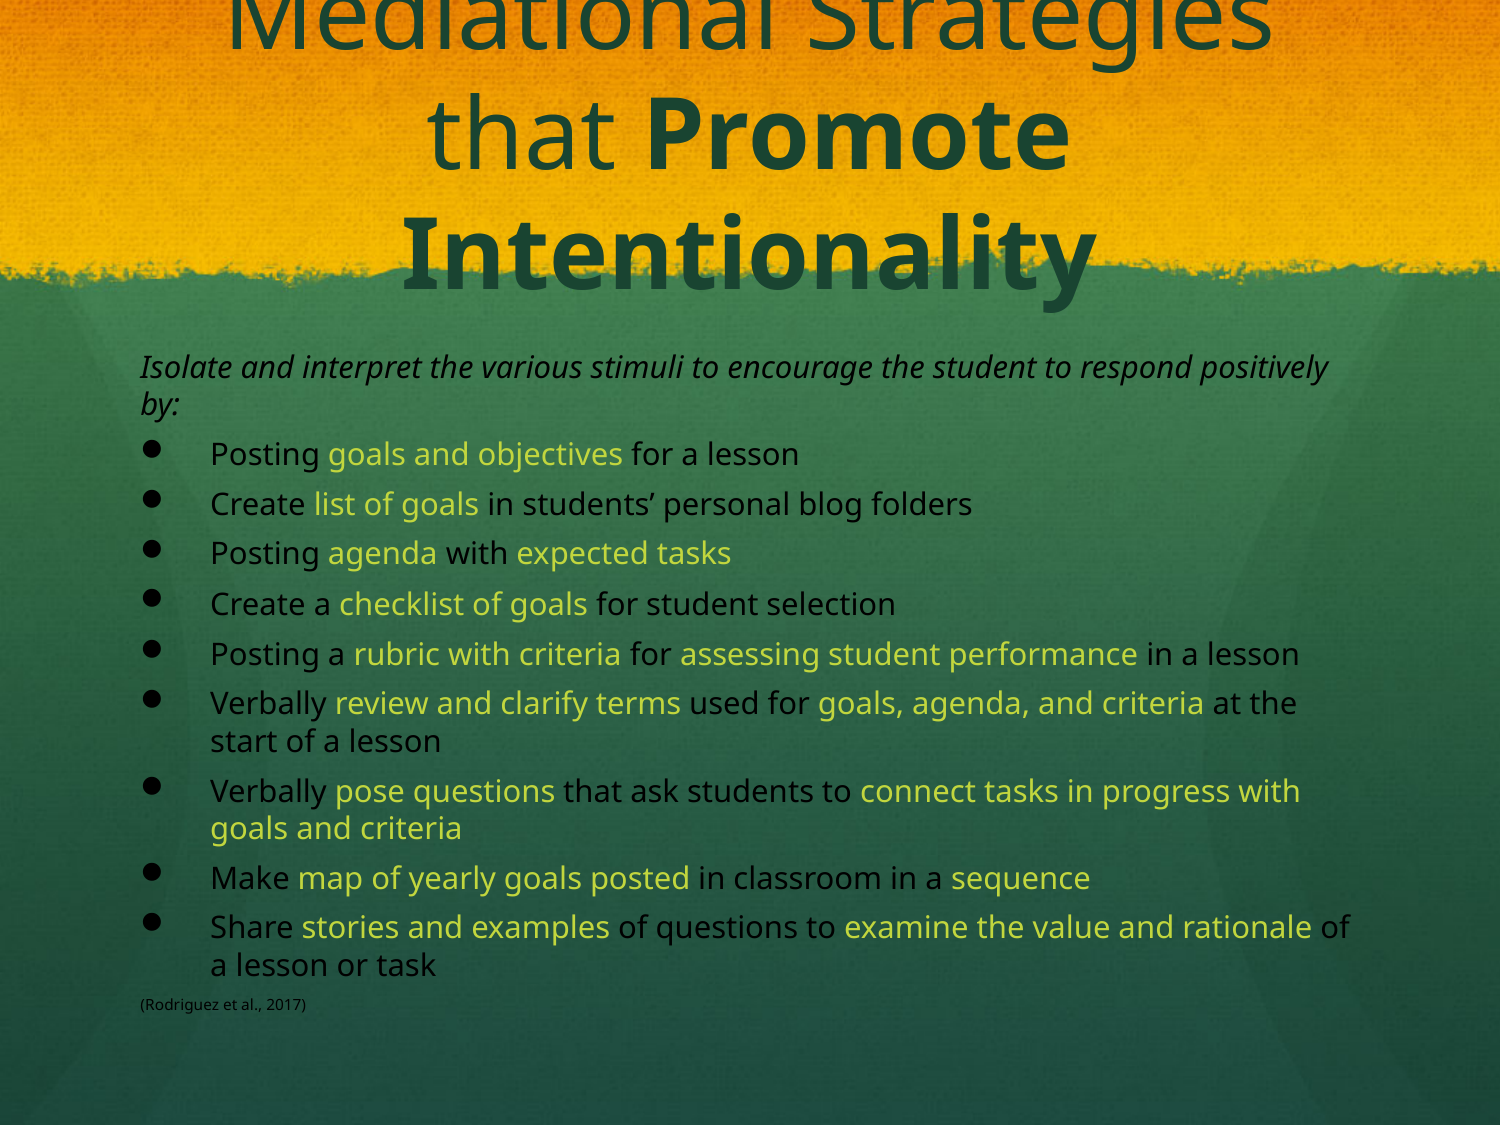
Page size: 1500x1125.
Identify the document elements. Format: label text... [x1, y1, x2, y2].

picture [0, 0, 1500, 1125]
list Isolate and interpret the various stimuli to encourage the student to respond positively by: Posting goals and objectives for a lesson Create list of goals in students’ personal blog folders Posting agenda with expected tasks Create a checklist of goals for student selection Posting a rubric with criteria for assessing student performance in a lesson Verbally review and clarify terms used for goals, agenda, and criteria at the start of a lesson Verbally pose questions that ask students to connect tasks in progress with goals and criteria Make map of yearly goals posted in classroom in a sequence Share stories and examples of questions to examine the value and rationale of a lesson or task (Rodriguez et al., 2017) [125, 339, 1375, 1026]
title Mediational Strategies that Promote Intentionality [125, 13, 1375, 246]
